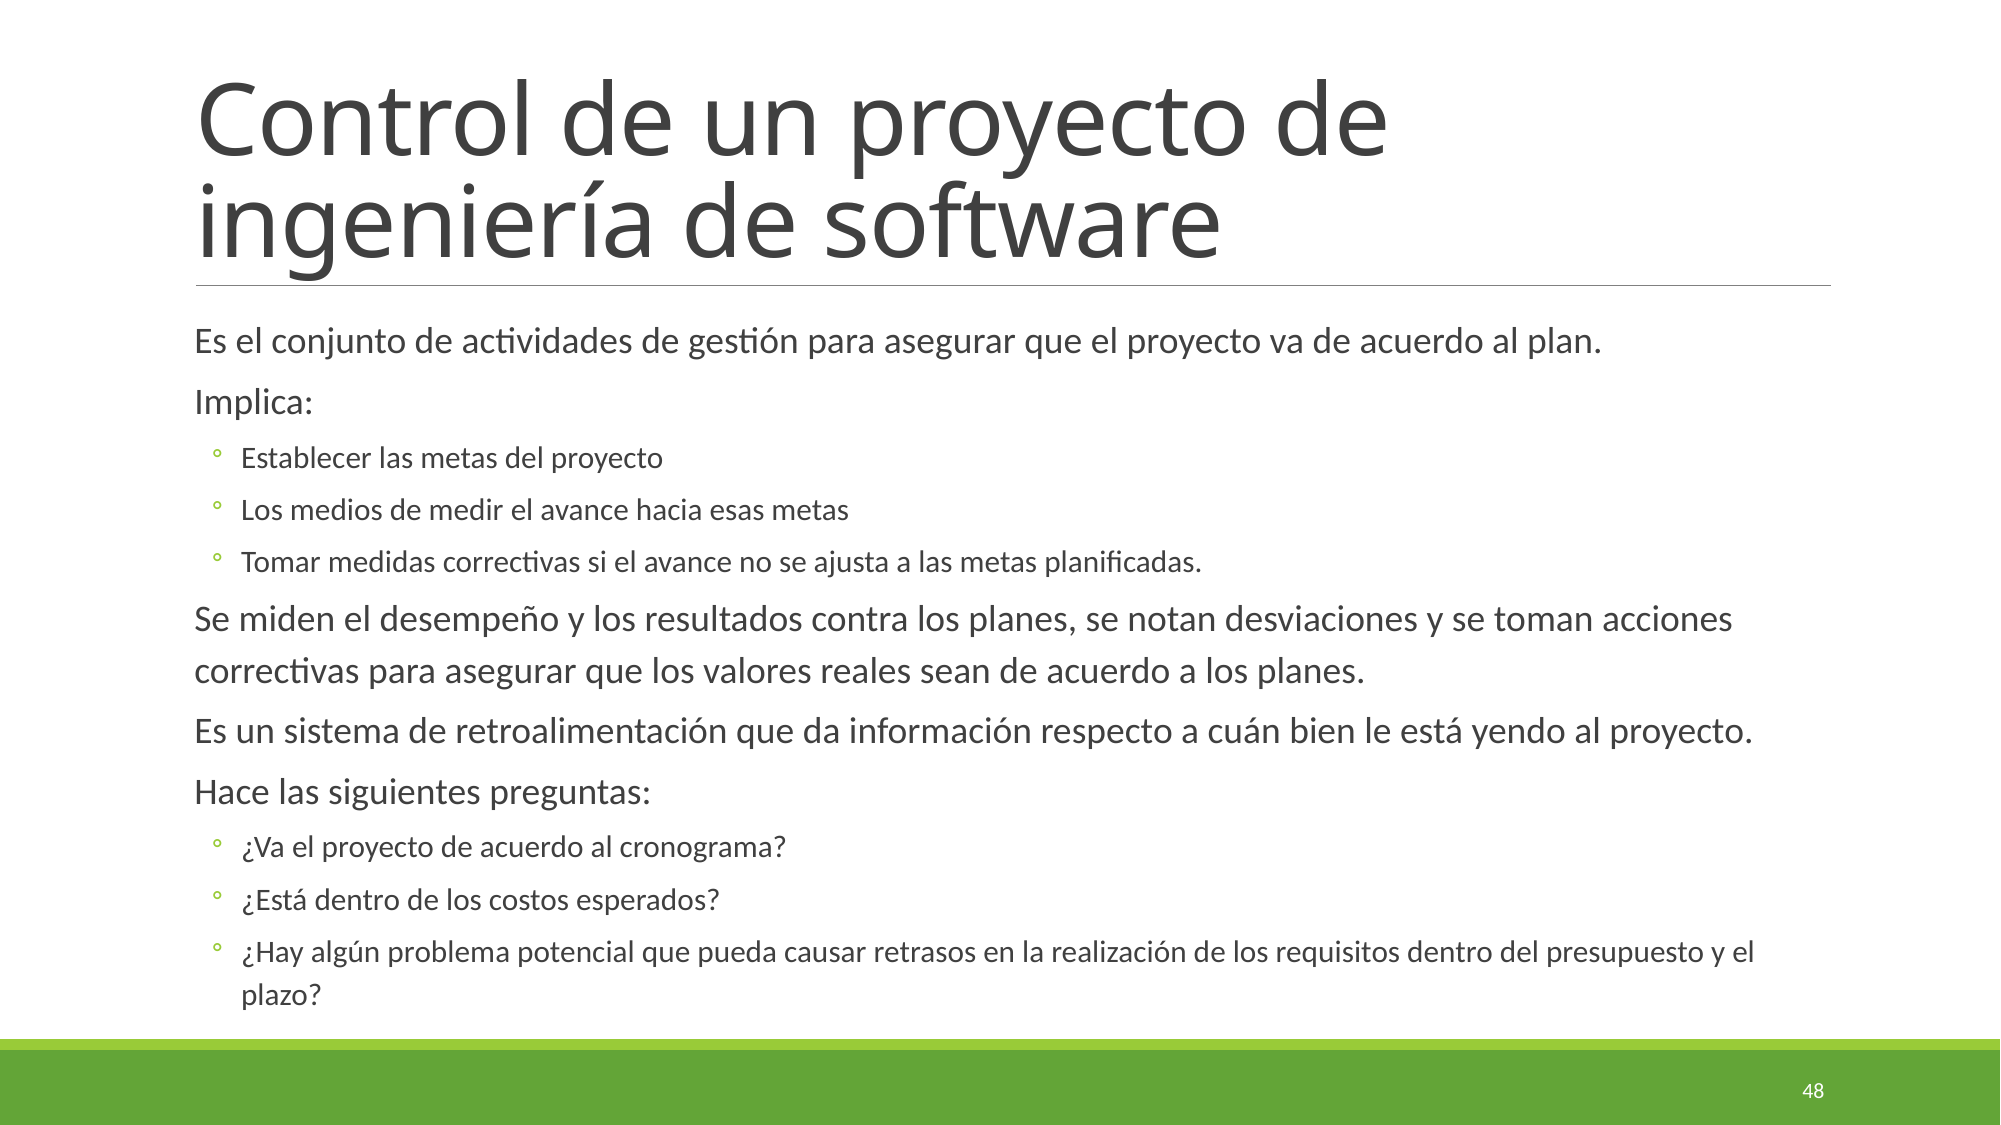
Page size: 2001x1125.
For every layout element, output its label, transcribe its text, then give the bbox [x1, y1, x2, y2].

slide_number 48 [1624, 1059, 1840, 1120]
list Es el conjunto de actividades de gestión para asegurar que el proyecto va de acuerdo al plan. Implica: Establecer las metas del proyecto Los medios de medir el avance hacia esas metas Tomar medidas correctivas si el avance no se ajusta a las metas planificadas. Se miden el desempeño y los resultados contra los planes, se notan desviaciones y se toman acciones correctivas para asegurar que los valores reales sean de acuerdo a los planes. Es un sistema de retroalimentación que da información respecto a cuán bien le está yendo al proyecto. Hace las siguientes preguntas: ¿Va el proyecto de acuerdo al cronograma? ¿Está dentro de los costos esperados? ¿Hay algún problema potencial que pueda causar retrasos en la realización de los requisitos dentro del presupuesto y el plazo? [180, 302, 1830, 1032]
title Control de un proyecto de ingeniería de software [180, 47, 1830, 285]
